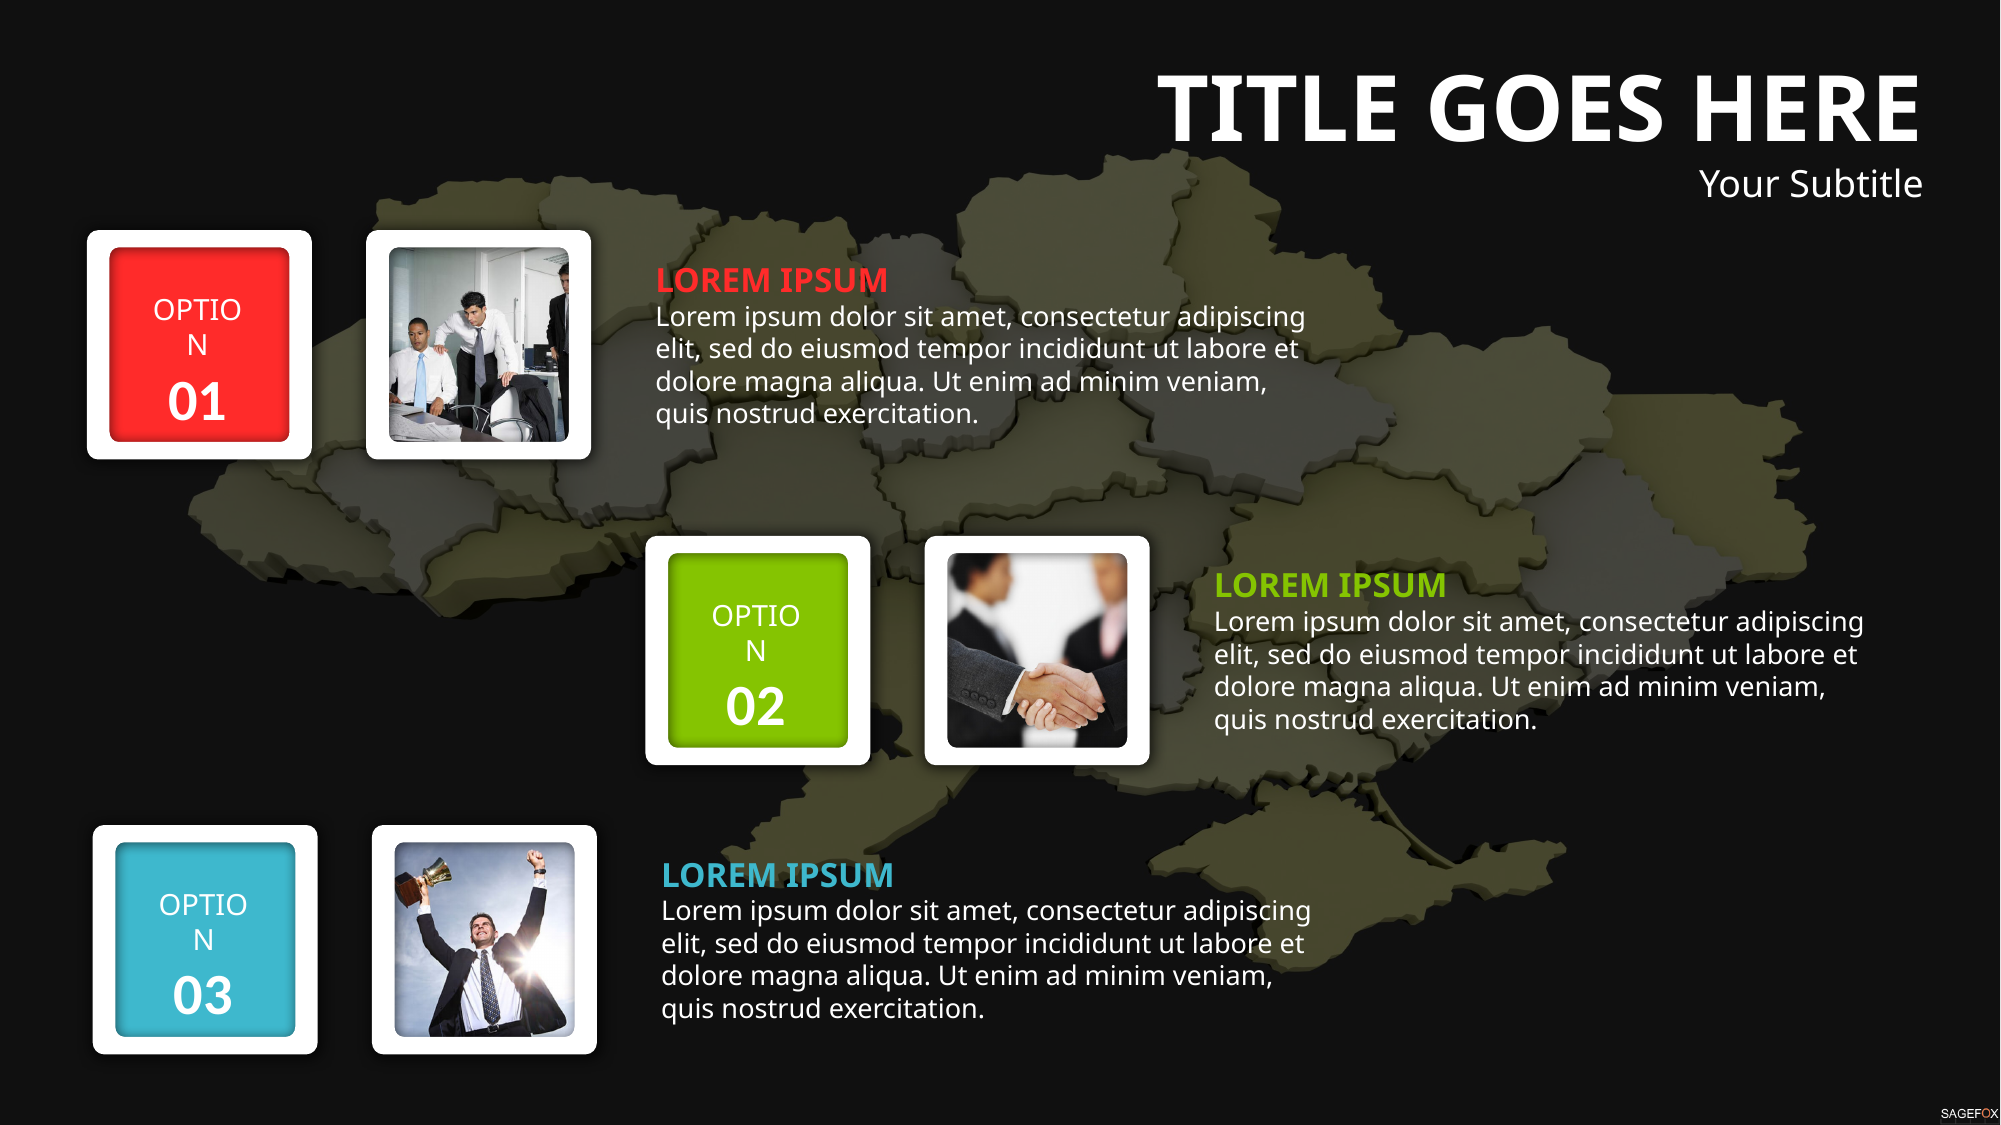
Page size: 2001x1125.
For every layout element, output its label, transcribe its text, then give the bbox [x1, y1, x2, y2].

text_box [924, 535, 1150, 766]
text_box LOREM IPSUM Lorem ipsum dolor sit amet, consectetur adipiscing elit, sed do eiusmod tempor incididunt ut labore et dolore magna aliqua. Ut enim ad minim veniam, quis nostrud exercitation. [645, 253, 1330, 434]
text_box LOREM IPSUM Lorem ipsum dolor sit amet, consectetur adipiscing elit, sed do eiusmod tempor incididunt ut labore et dolore magna aliqua. Ut enim ad minim veniam, quis nostrud exercitation. [1204, 559, 1889, 740]
text_box TITLE GOES HERE Your Subtitle [1035, 42, 1939, 212]
text_box LOREM IPSUM Lorem ipsum dolor sit amet, consectetur adipiscing elit, sed do eiusmod tempor incididunt ut labore et dolore magna aliqua. Ut enim ad minim veniam, quis nostrud exercitation. [651, 848, 1336, 1029]
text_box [645, 535, 871, 766]
picture [0, 0, 2001, 1125]
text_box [366, 230, 592, 460]
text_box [86, 230, 312, 460]
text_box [92, 825, 318, 1055]
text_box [371, 825, 597, 1055]
